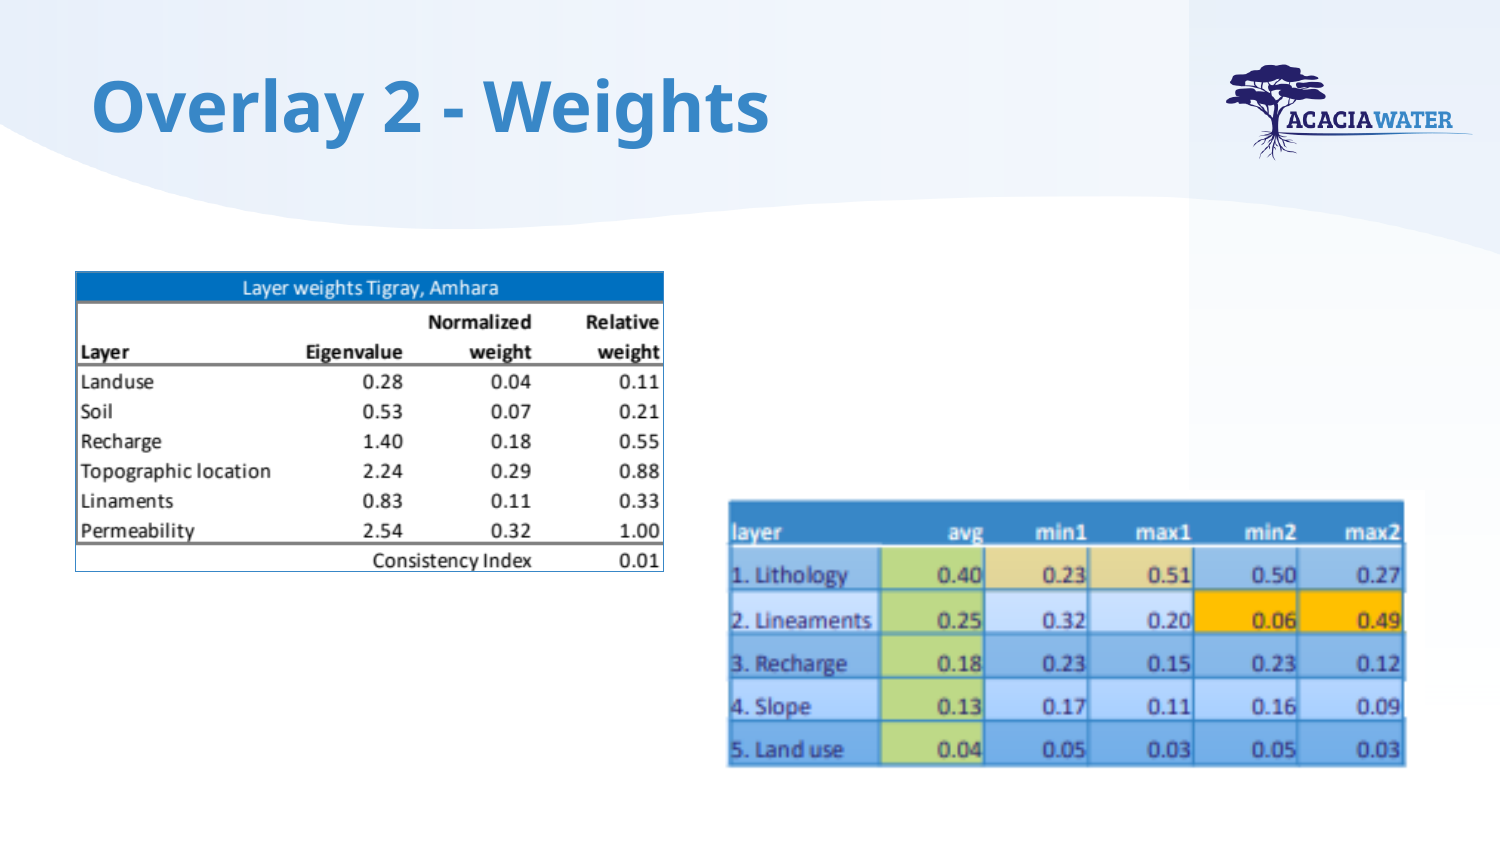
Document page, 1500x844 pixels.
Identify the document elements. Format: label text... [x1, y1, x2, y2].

title Overlay 2 - Weights [75, 33, 1187, 175]
picture [0, 0, 1500, 844]
